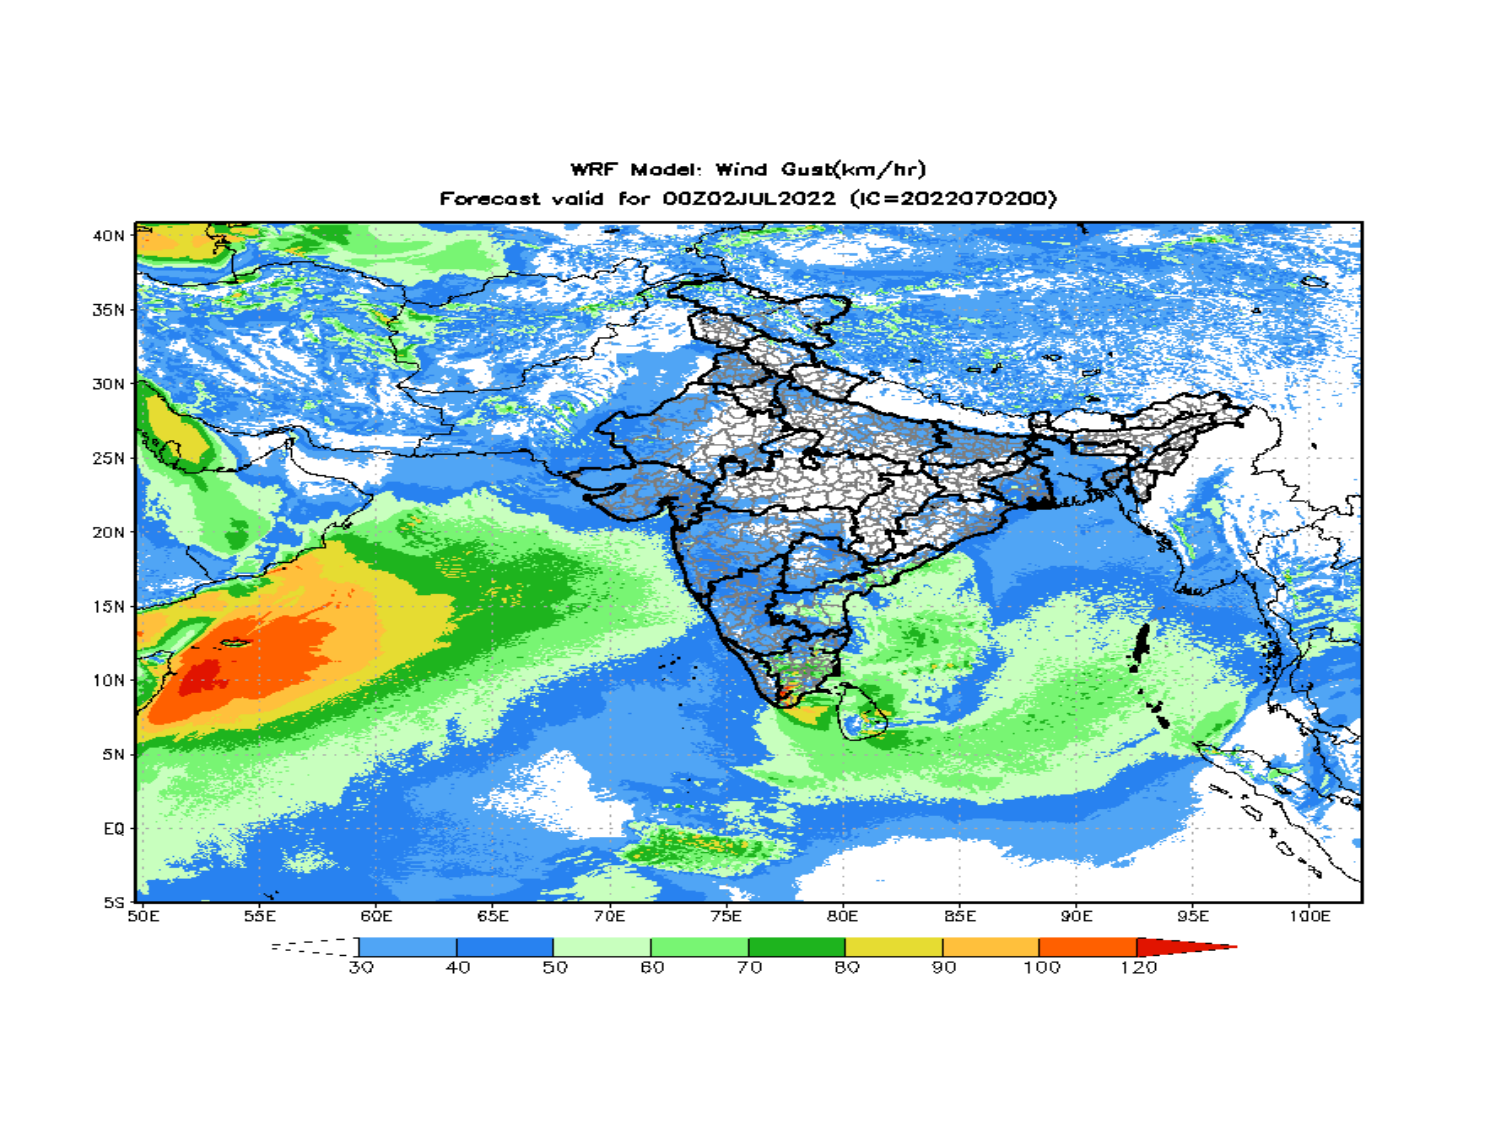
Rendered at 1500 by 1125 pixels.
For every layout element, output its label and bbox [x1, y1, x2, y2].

picture [74, 149, 1426, 976]
